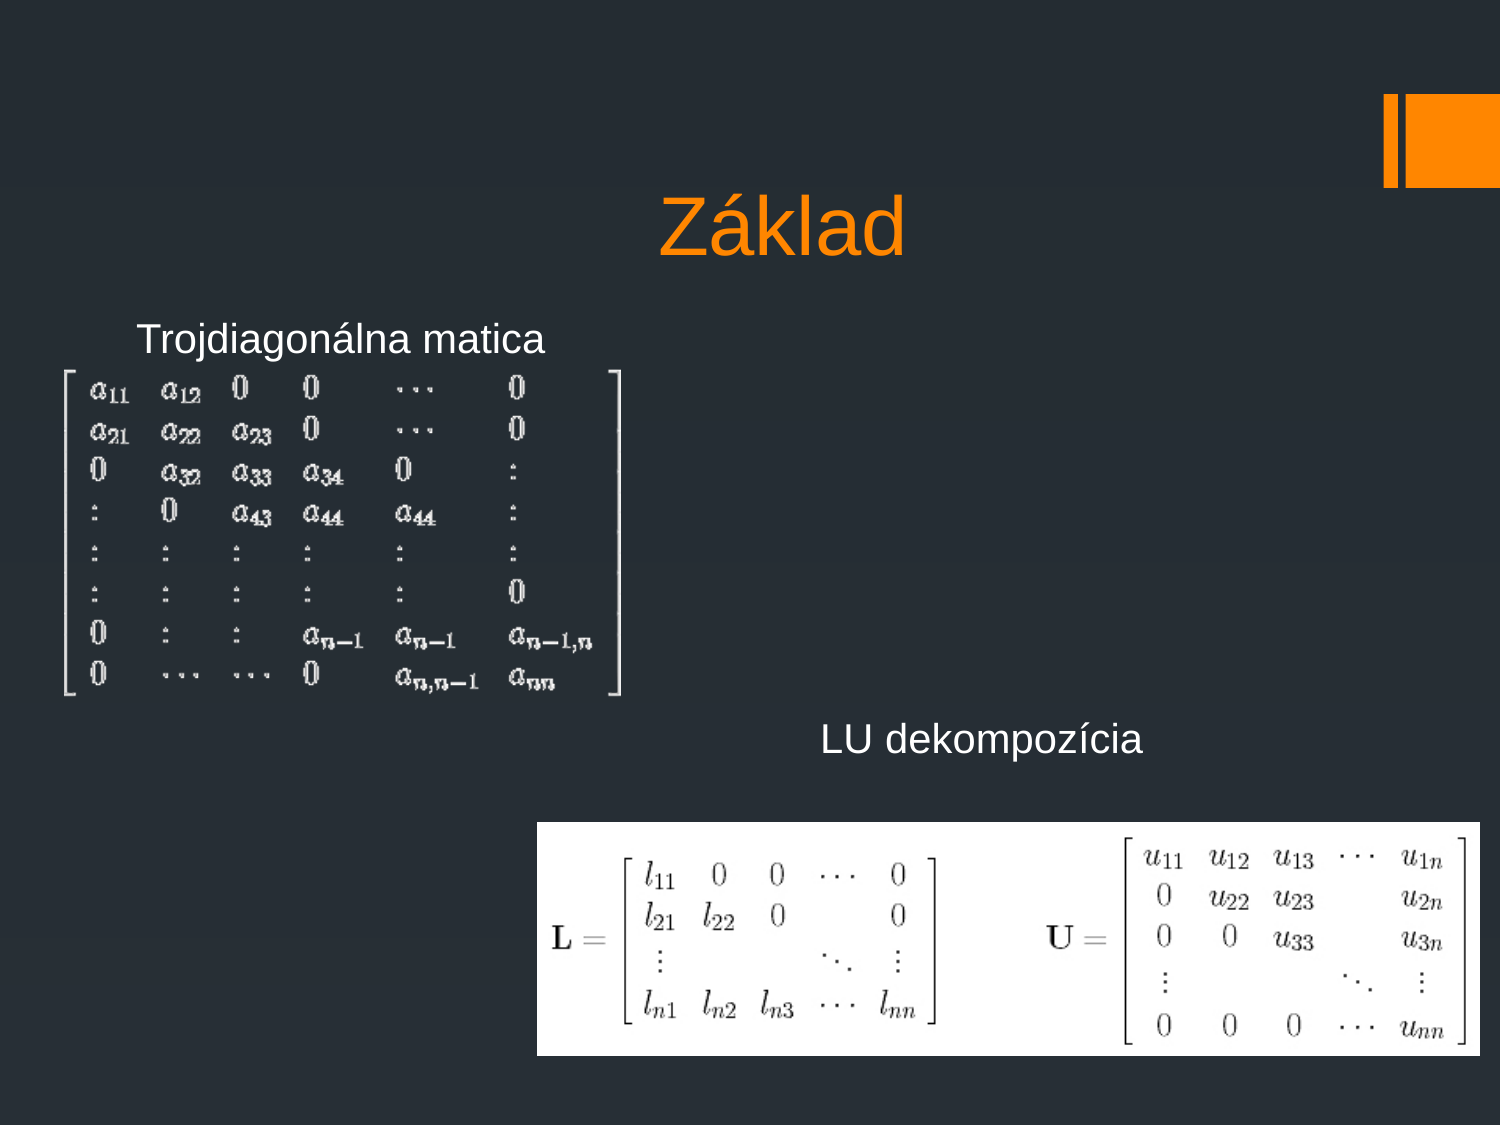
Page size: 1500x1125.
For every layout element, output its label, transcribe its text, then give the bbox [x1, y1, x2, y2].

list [64, 361, 621, 700]
text_box LU dekompozícia [797, 704, 1318, 821]
picture [536, 821, 1480, 1056]
text_box Trojdiagonálna matica [113, 303, 634, 446]
title Základ [183, 90, 1383, 280]
